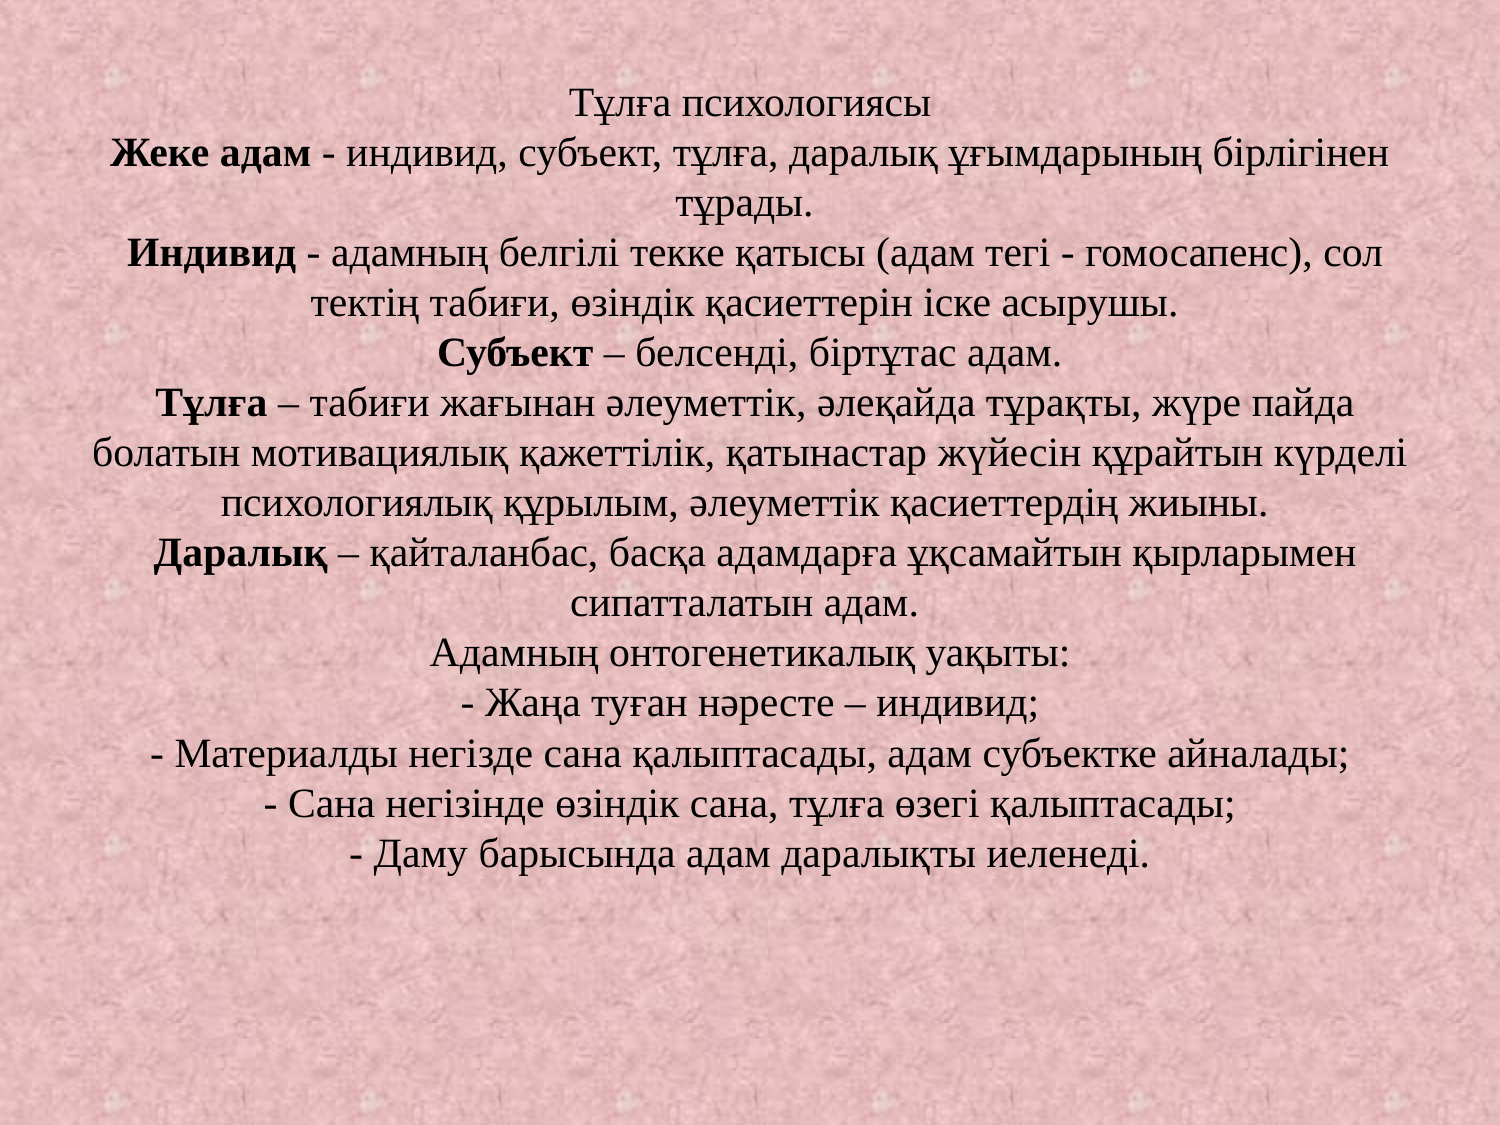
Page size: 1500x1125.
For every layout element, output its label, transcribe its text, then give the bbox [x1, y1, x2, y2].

picture [0, 0, 1500, 1125]
title Тұлға психологиясы Жеке адам - индивид, субъект, тұлға, даралық ұғымдарының бірлігінен тұрады. Индивид - адамның белгілі текке қатысы (адам тегі - гомосапенс), сол тектің табиғи, өзіндік қасиеттерін іске асырушы. Субъект – белсенді, біртұтас адам. Тұлға – табиғи жағынан әлеуметтік, әлеқайда тұрақты, жүре пайда болатын мотивациялық қажеттілік, қатынастар жүйесін құрайтын күрделі психологиялық құрылым, әлеуметтік қасиеттердің жиыны. Даралық – қайталанбас, басқа адамдарға ұқсамайтын қырларымен сипатталатын адам. Адамның онтогенетикалық уақыты: - Жаңа туған нәресте – индивид; - Материалды негізде сана қалыптасады, адам субъектке айналады; - Сана негізінде өзіндік сана, тұлға өзегі қалыптасады; - Даму барысында адам даралықты иеленеді. [75, 45, 1425, 985]
